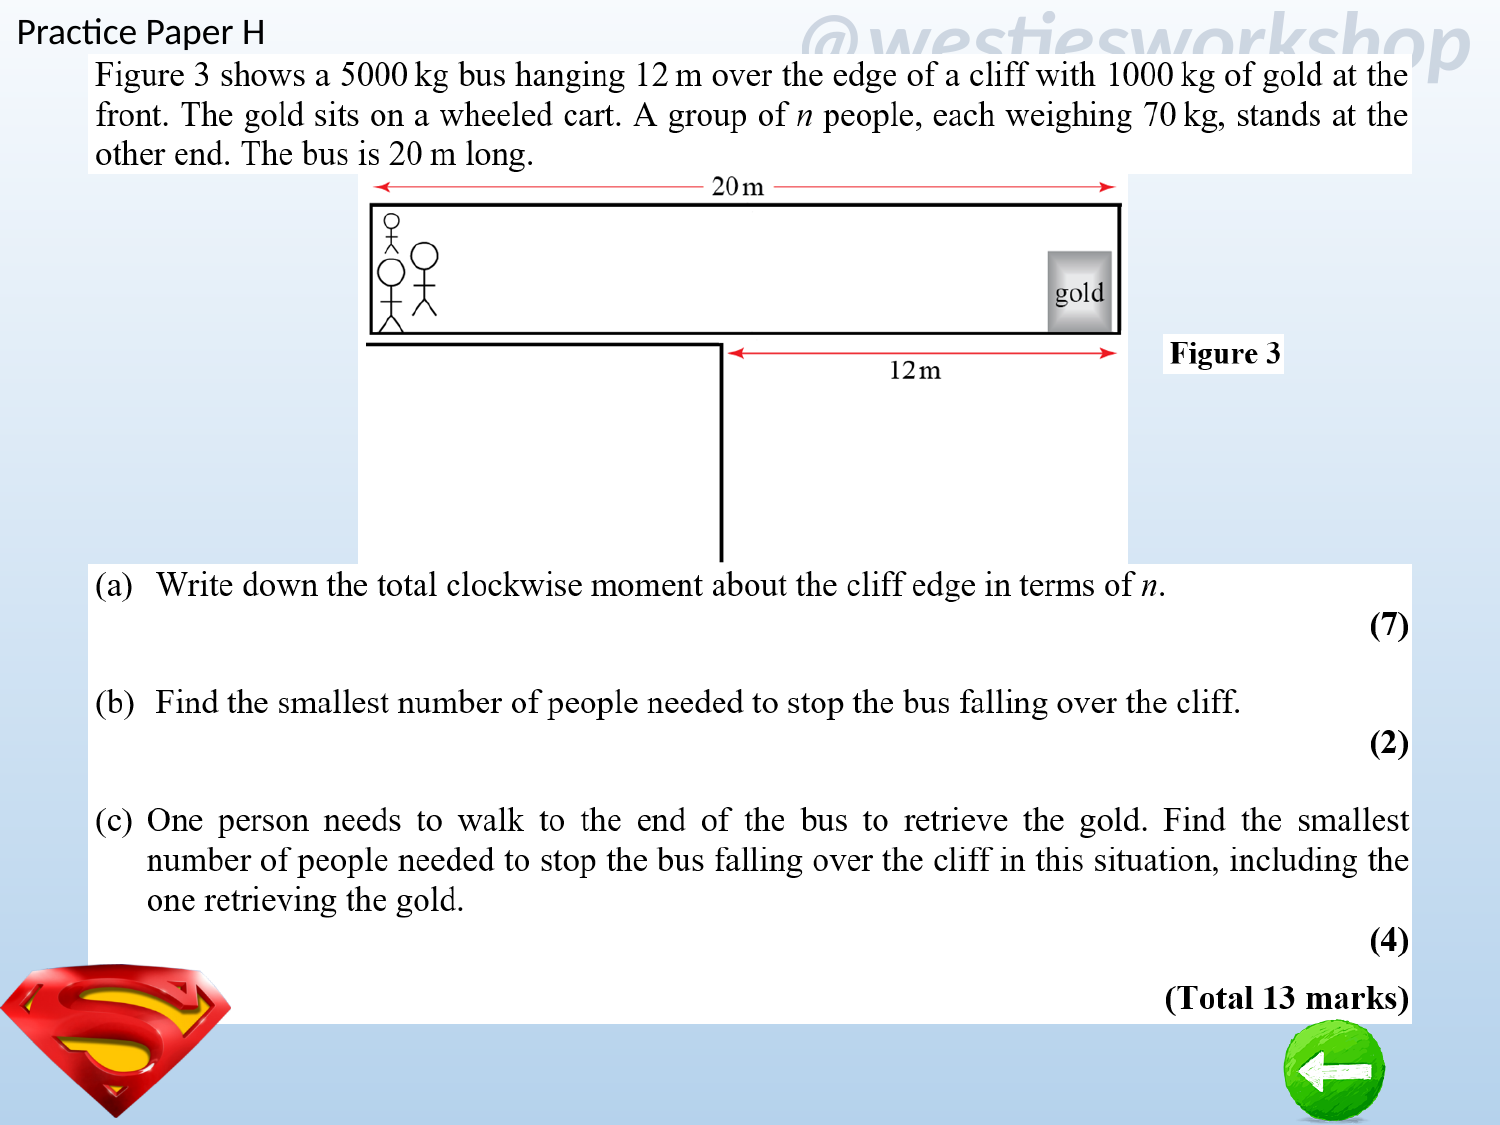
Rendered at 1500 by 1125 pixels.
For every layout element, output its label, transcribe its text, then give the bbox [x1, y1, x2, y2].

picture [0, 54, 1412, 1125]
text_box Practice Paper H [1, 0, 281, 60]
picture [1163, 334, 1284, 374]
